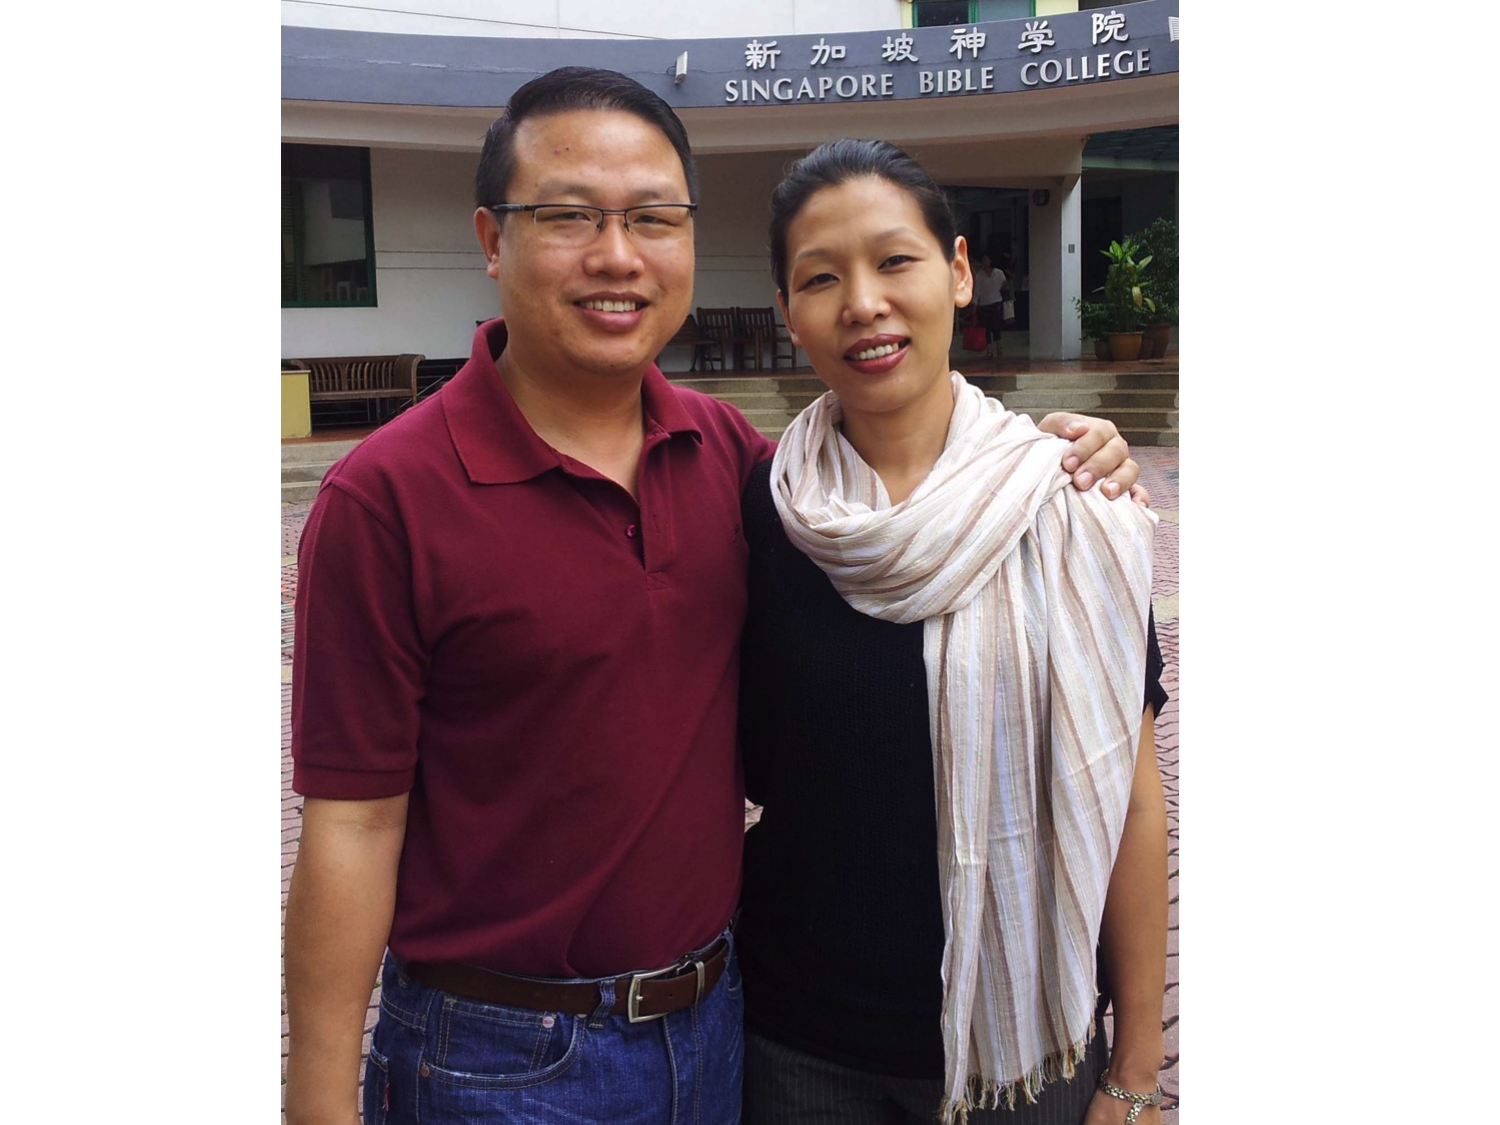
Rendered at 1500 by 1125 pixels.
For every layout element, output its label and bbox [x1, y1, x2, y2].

picture [281, 0, 1179, 1125]
